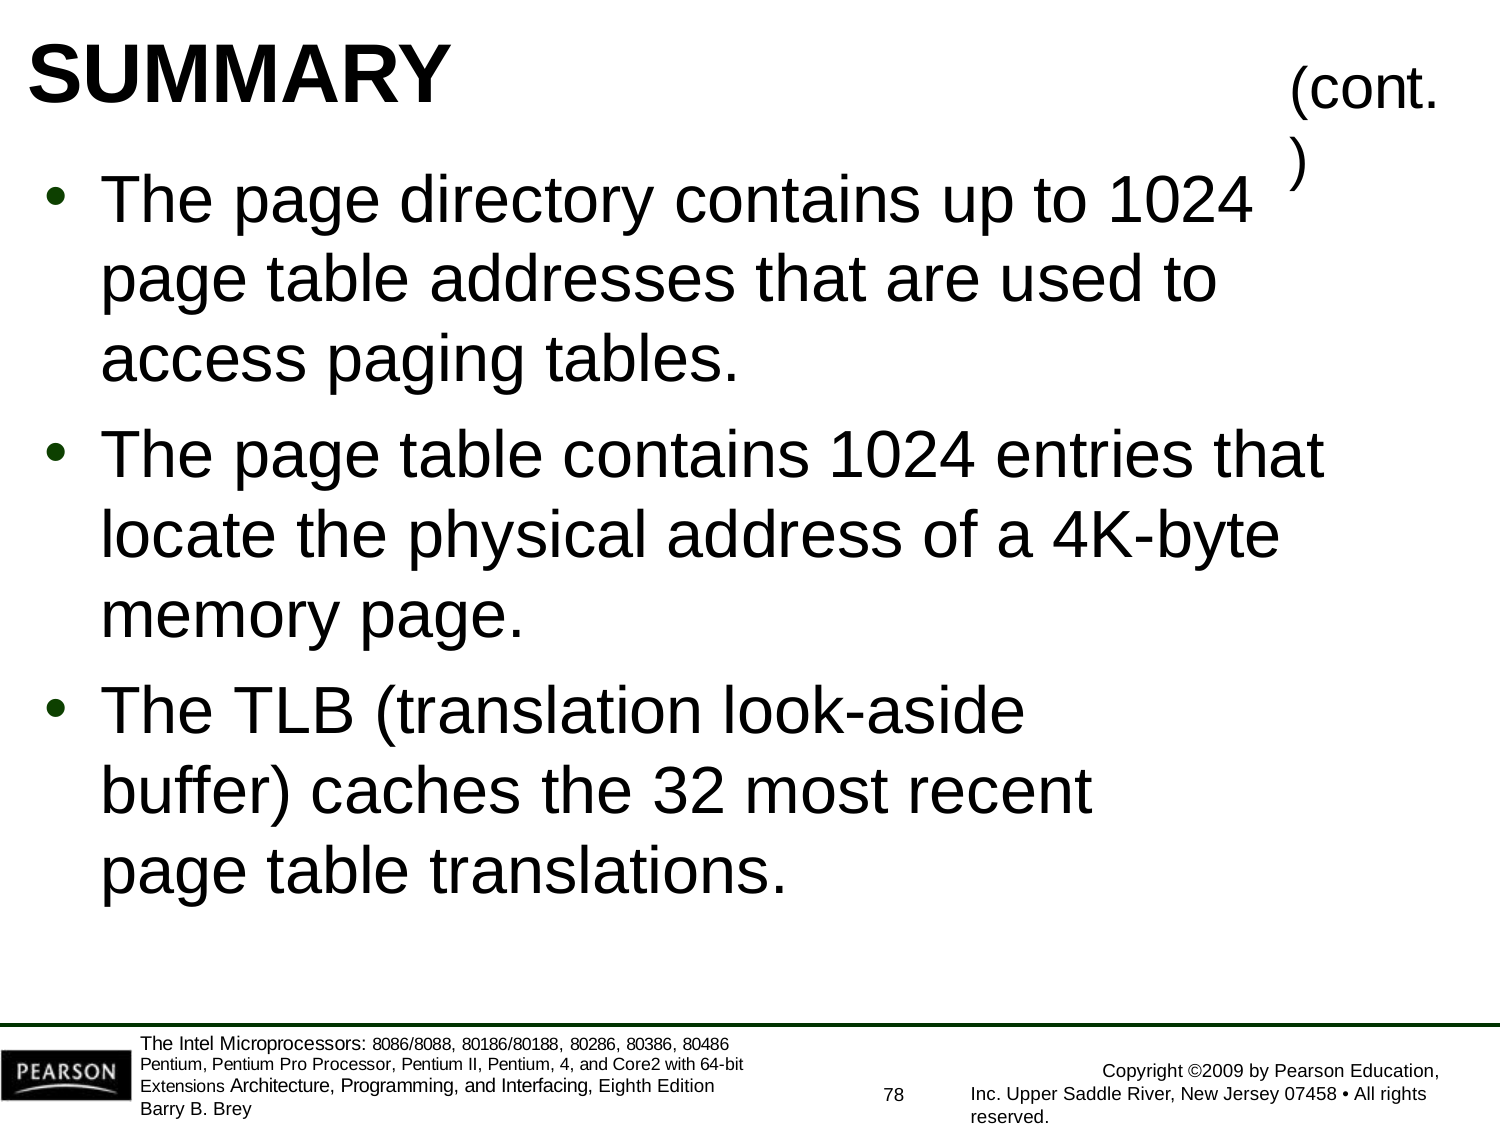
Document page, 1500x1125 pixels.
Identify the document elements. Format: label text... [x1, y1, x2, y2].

text_box (cont.) [1287, 47, 1458, 123]
text_box The page directory contains up to 1024 page table addresses that are used to access paging tables. The page table contains 1024 entries that locate the physical address of a 4K-byte memory page. The TLB (translation look-aside buffer) caches the 32 most recent page table translations. [42, 155, 1328, 907]
footer Copyright ©2009 by Pearson Education, Inc. Upper Saddle River, New Jersey 07458 • All rights reserved. [968, 1058, 1475, 1107]
text_box [0, 1049, 133, 1102]
title SUMMARY [25, 20, 1475, 220]
slide_number The Intel Microprocessors: 8086/8088, 80186/80188, 80286, 80386, 80486 Pentium, Pentium Pro Processor, Pentium II, Pentium, 4, and Core2 with 64-bit Extensions Architecture, Programming, and Interfacing, Eighth Edition Barry B. Brey [137, 1032, 796, 1122]
slide_number 78 [879, 1082, 909, 1107]
